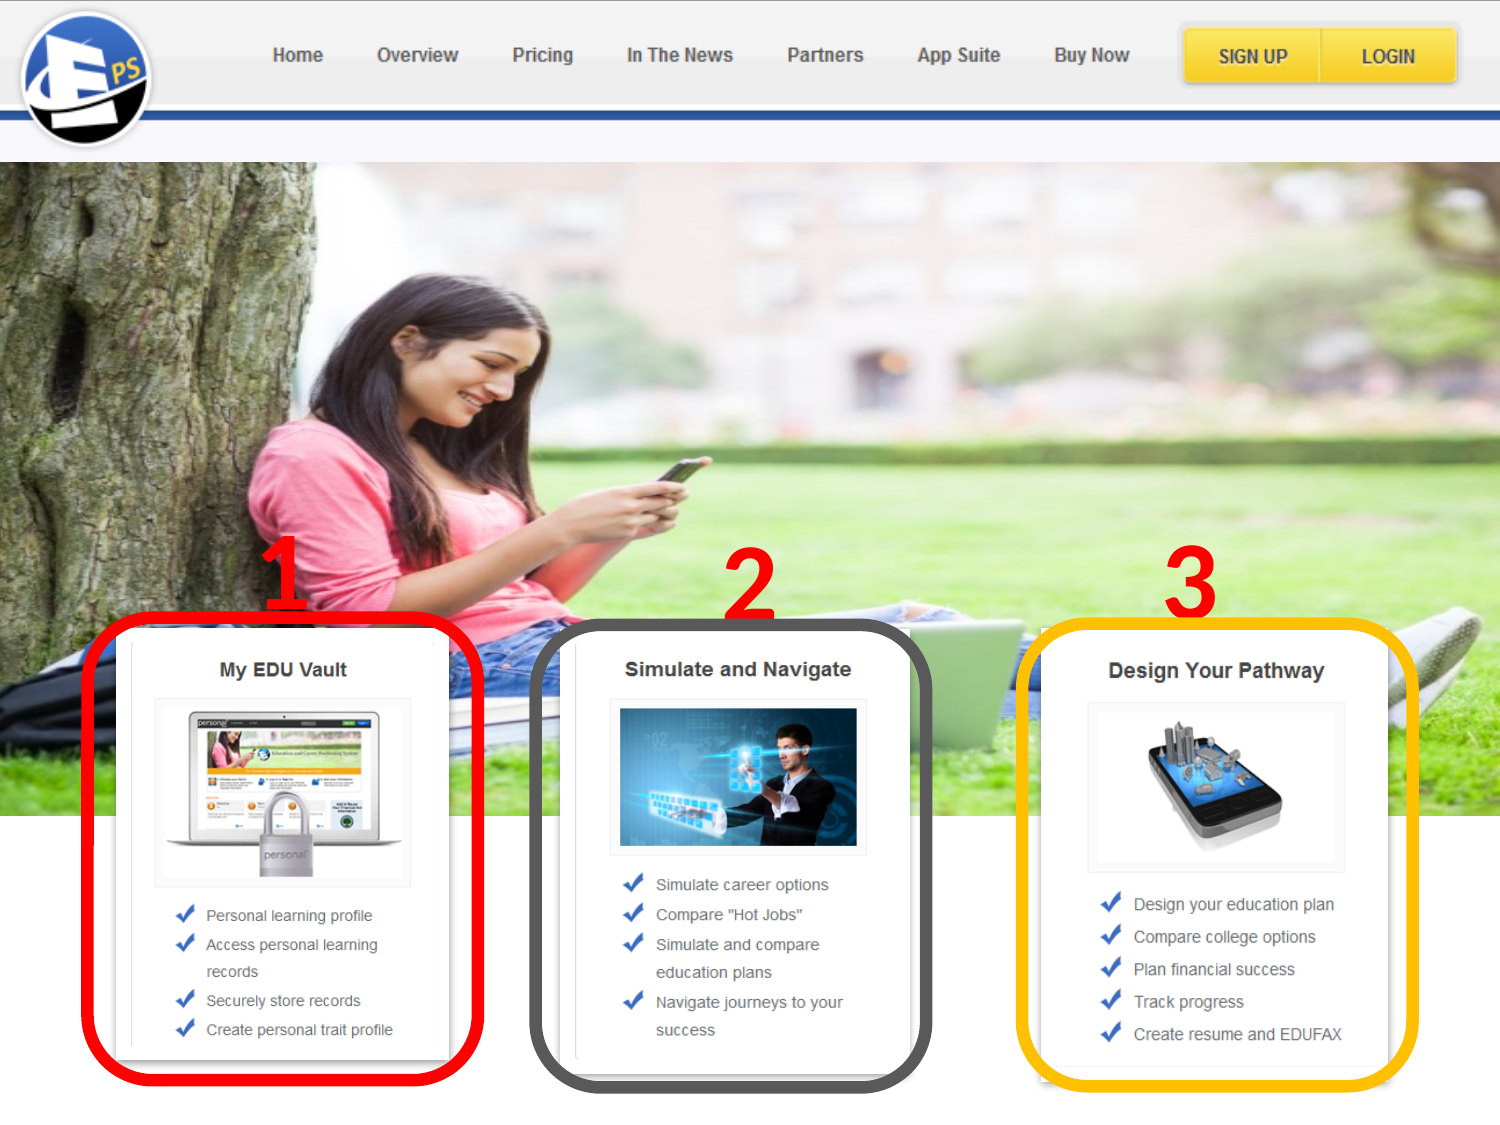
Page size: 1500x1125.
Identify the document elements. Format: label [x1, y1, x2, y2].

text_box [533, 824, 929, 1090]
text_box [85, 824, 481, 1083]
text_box [1019, 824, 1415, 1089]
picture [0, 0, 1500, 1068]
